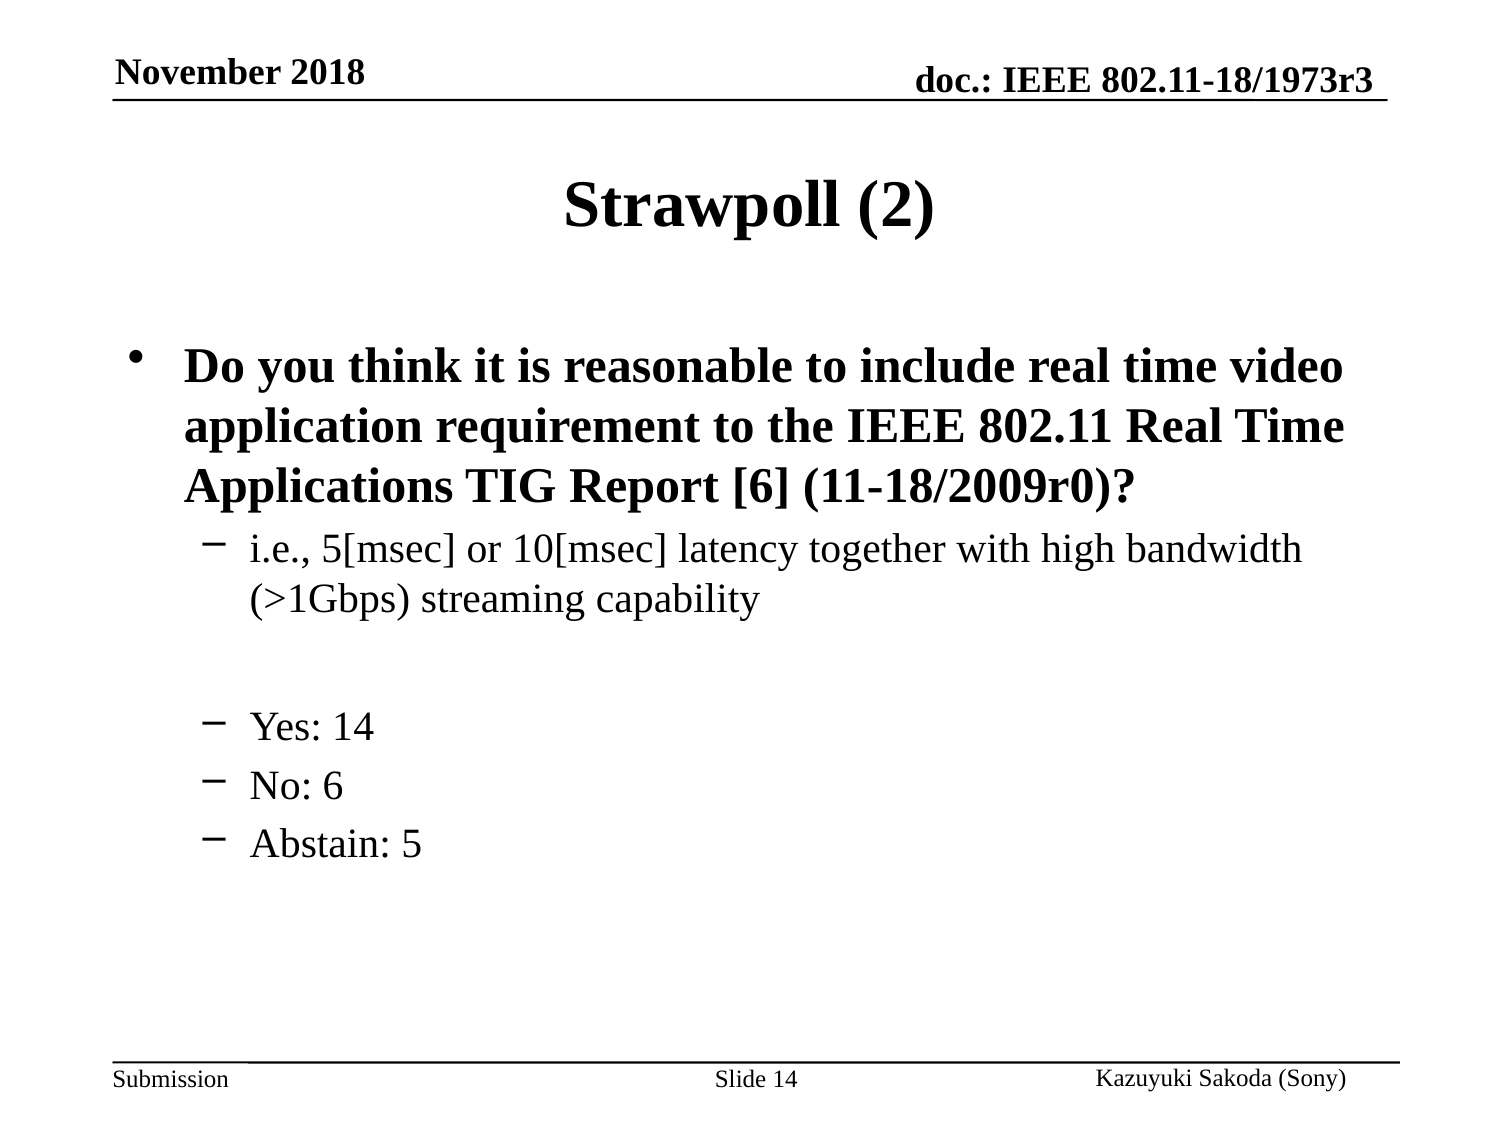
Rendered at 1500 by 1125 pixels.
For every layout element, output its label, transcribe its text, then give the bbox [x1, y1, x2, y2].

title Strawpoll (2) [112, 112, 1388, 288]
list Do you think it is reasonable to include real time video application requirement to the IEEE 802.11 Real Time Applications TIG Report [6] (11-18/2009r0)? i.e., 5[msec] or 10[msec] latency together with high bandwidth (>1Gbps) streaming capability Yes: 14 No: 6 Abstain: 5 [112, 324, 1388, 1000]
slide_number Slide 14 [712, 1062, 800, 1093]
